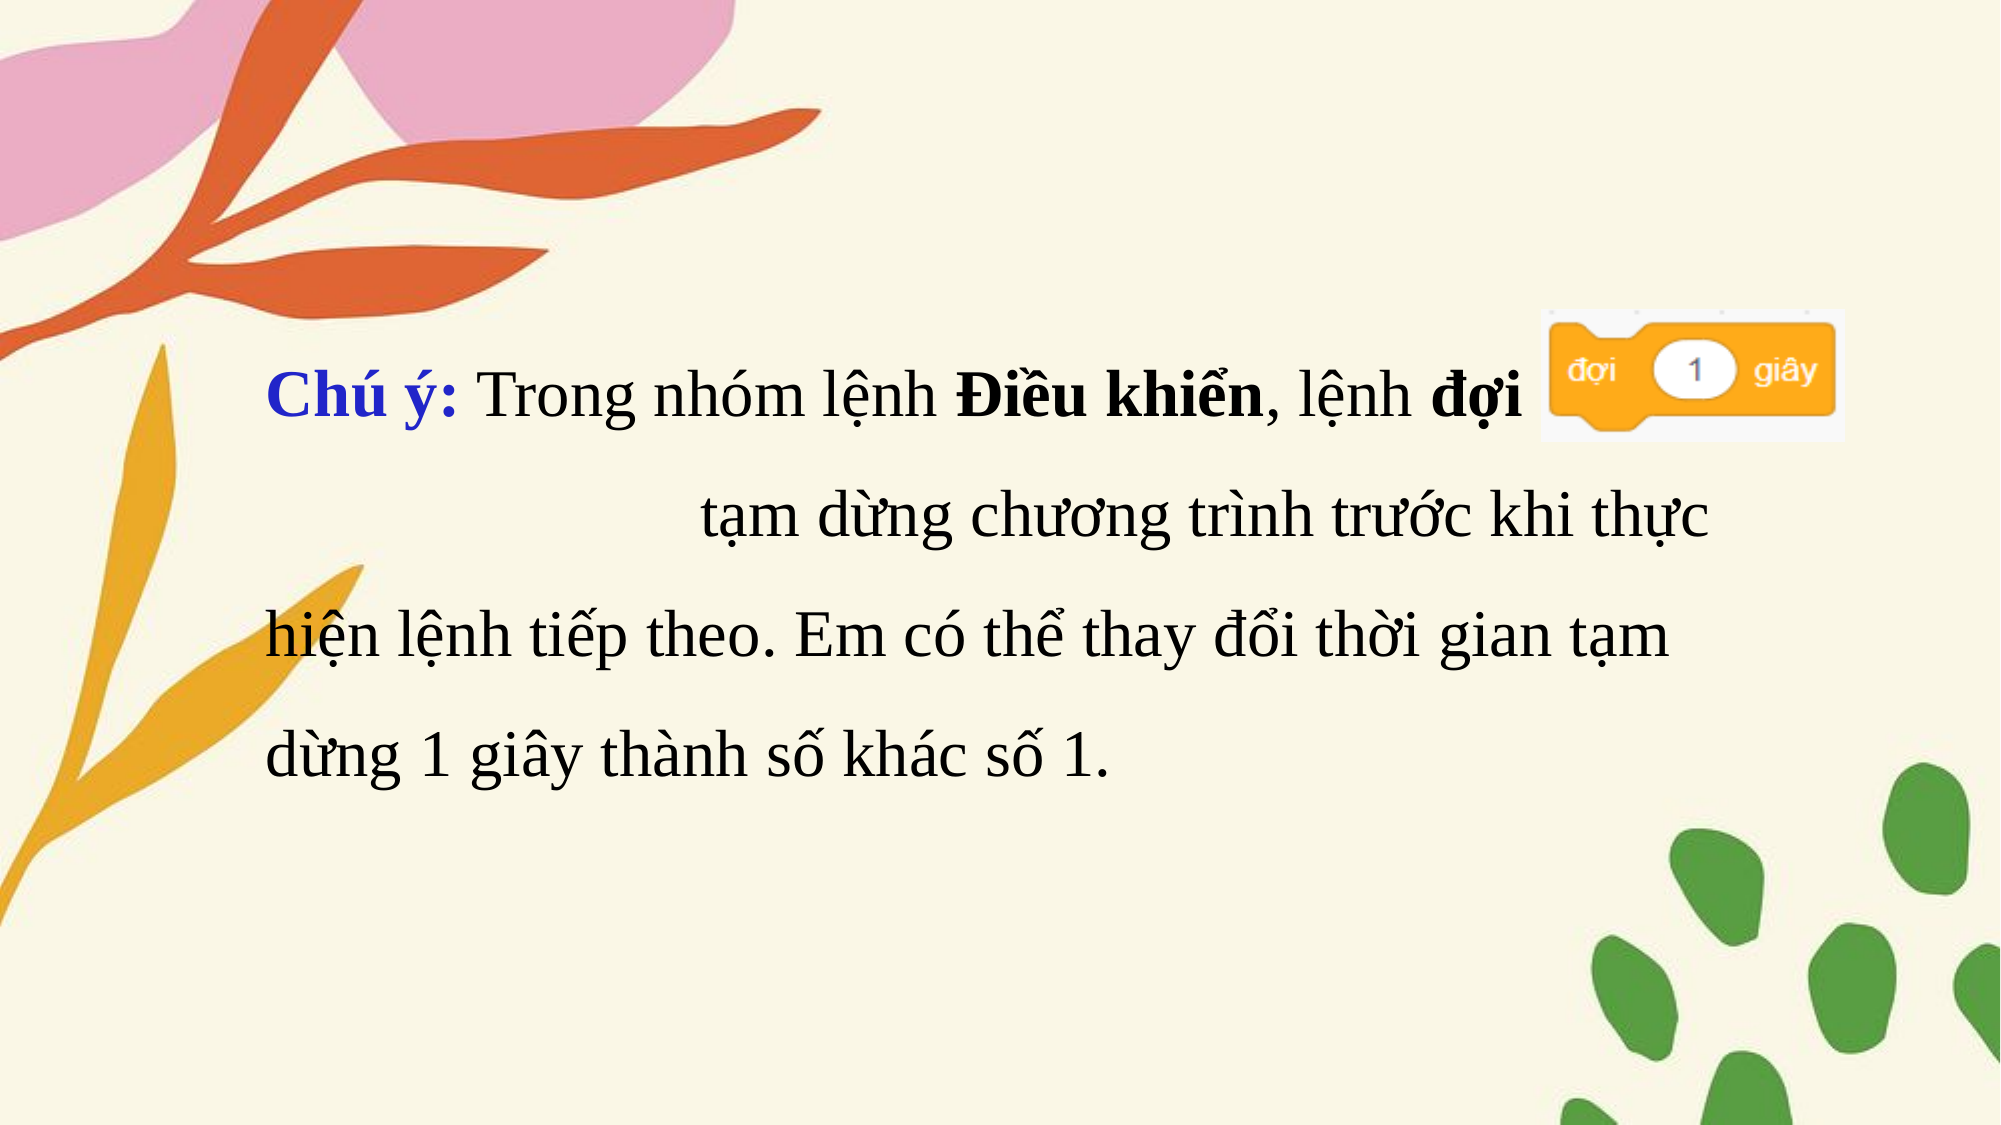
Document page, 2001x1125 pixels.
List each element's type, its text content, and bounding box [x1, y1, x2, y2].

text_box Chú ý: Trong nhóm lệnh Điều khiển, lệnh đợi tạm dừng chương trình trước khi thực hiện lệnh tiếp theo. Em có thể thay đổi thời gian tạm dừng 1 giây thành số khác số 1. [251, 302, 1749, 797]
picture [0, 0, 2001, 1125]
